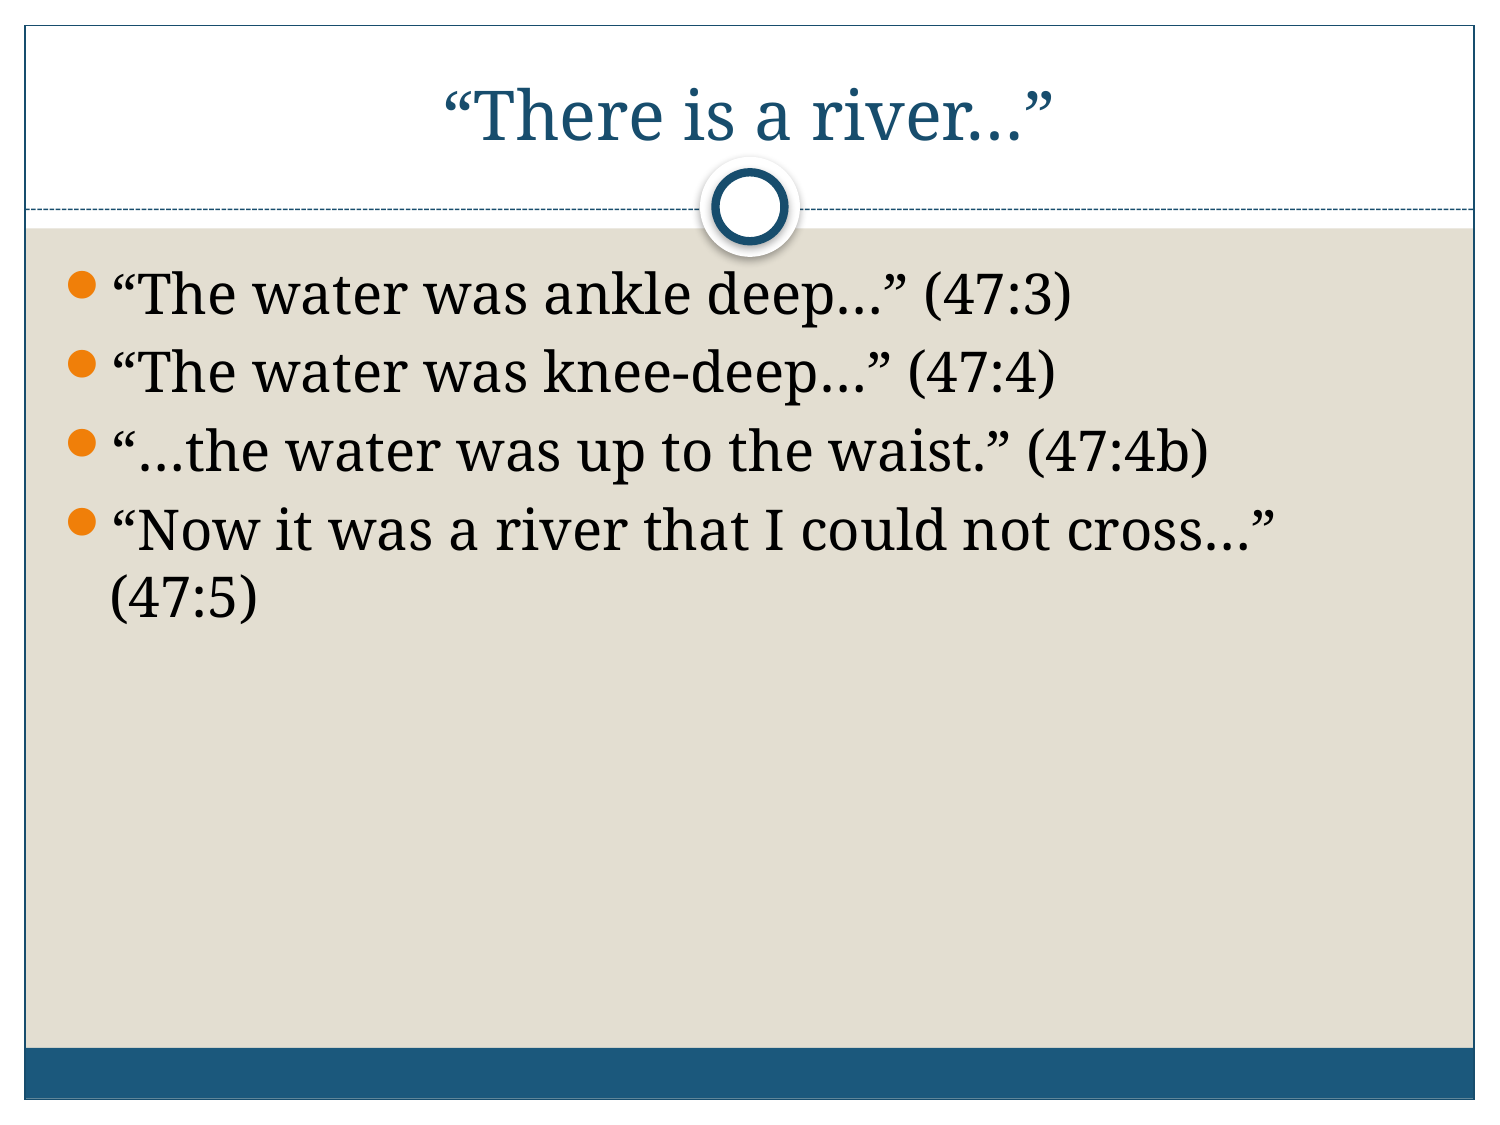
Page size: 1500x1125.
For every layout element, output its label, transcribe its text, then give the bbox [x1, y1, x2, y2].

title “There is a river…” [49, 37, 1450, 162]
list “The water was ankle deep…” (47:3) “The water was knee-deep…” (47:4) “…the water was up to the waist.” (47:4b) “Now it was a river that I could not cross…” (47:5) [49, 250, 1445, 1001]
